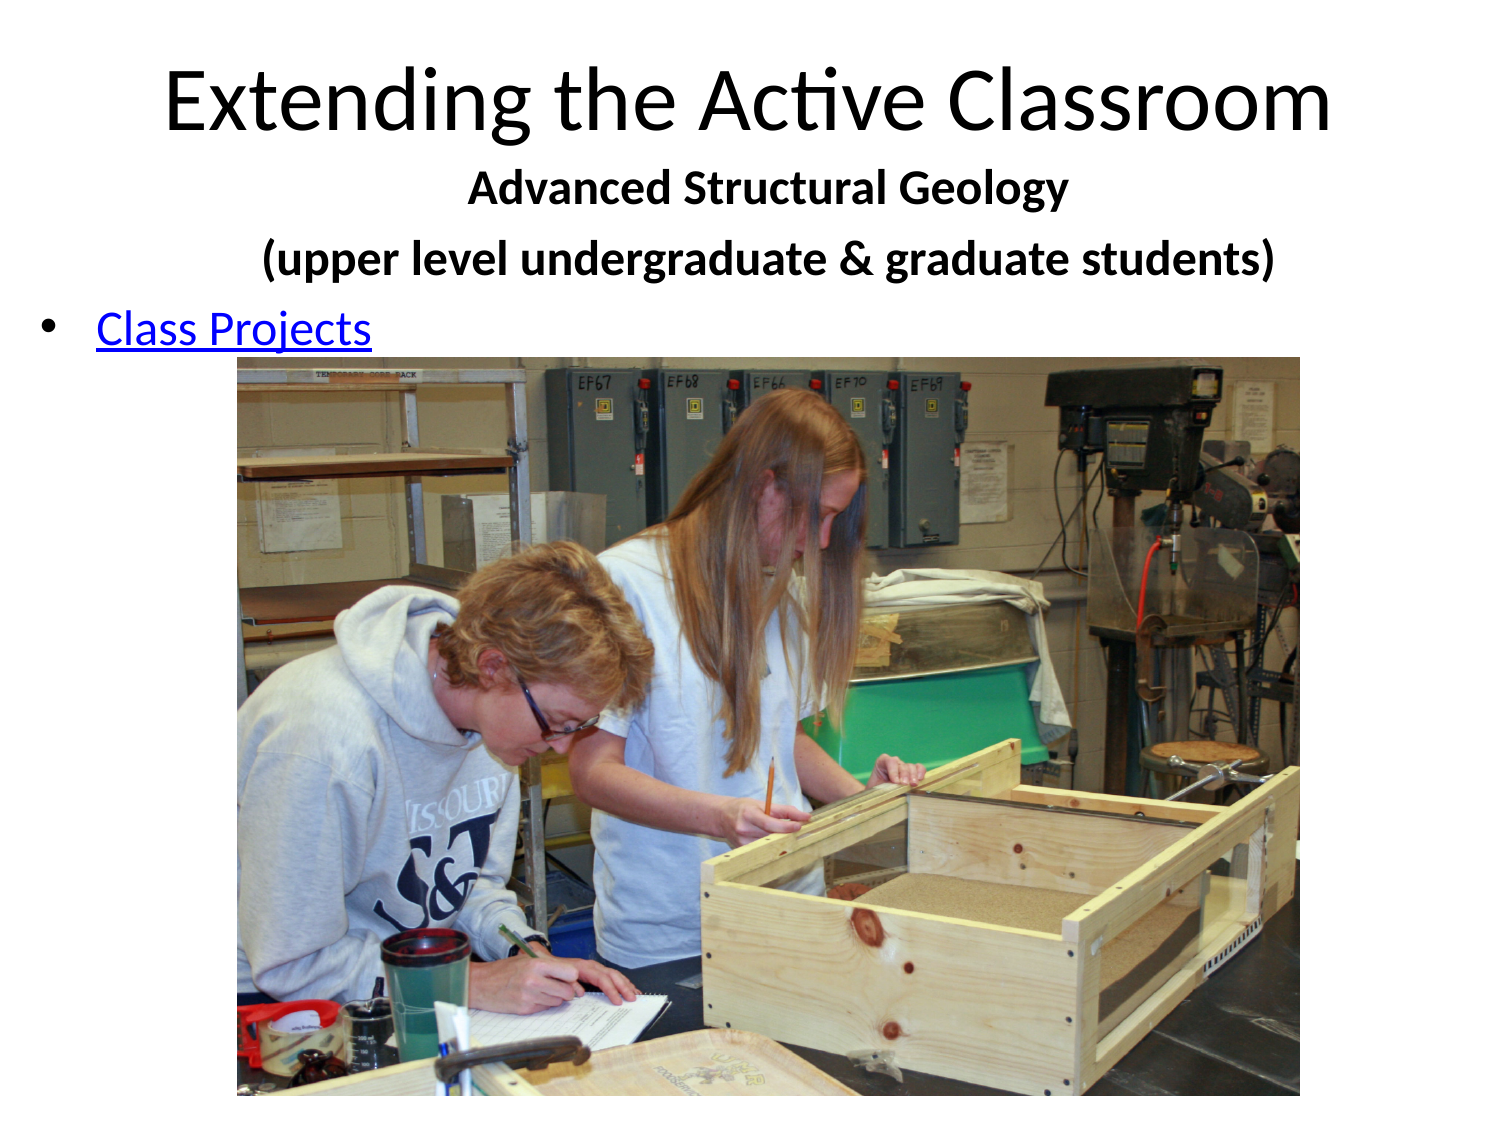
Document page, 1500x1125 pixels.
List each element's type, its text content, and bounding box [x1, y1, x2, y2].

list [237, 357, 1301, 1096]
list Advanced Structural Geology (upper level undergraduate & graduate students) [162, 188, 1375, 293]
list Class Projects [24, 287, 688, 936]
title Extending the Active Classroom [75, 0, 1425, 188]
